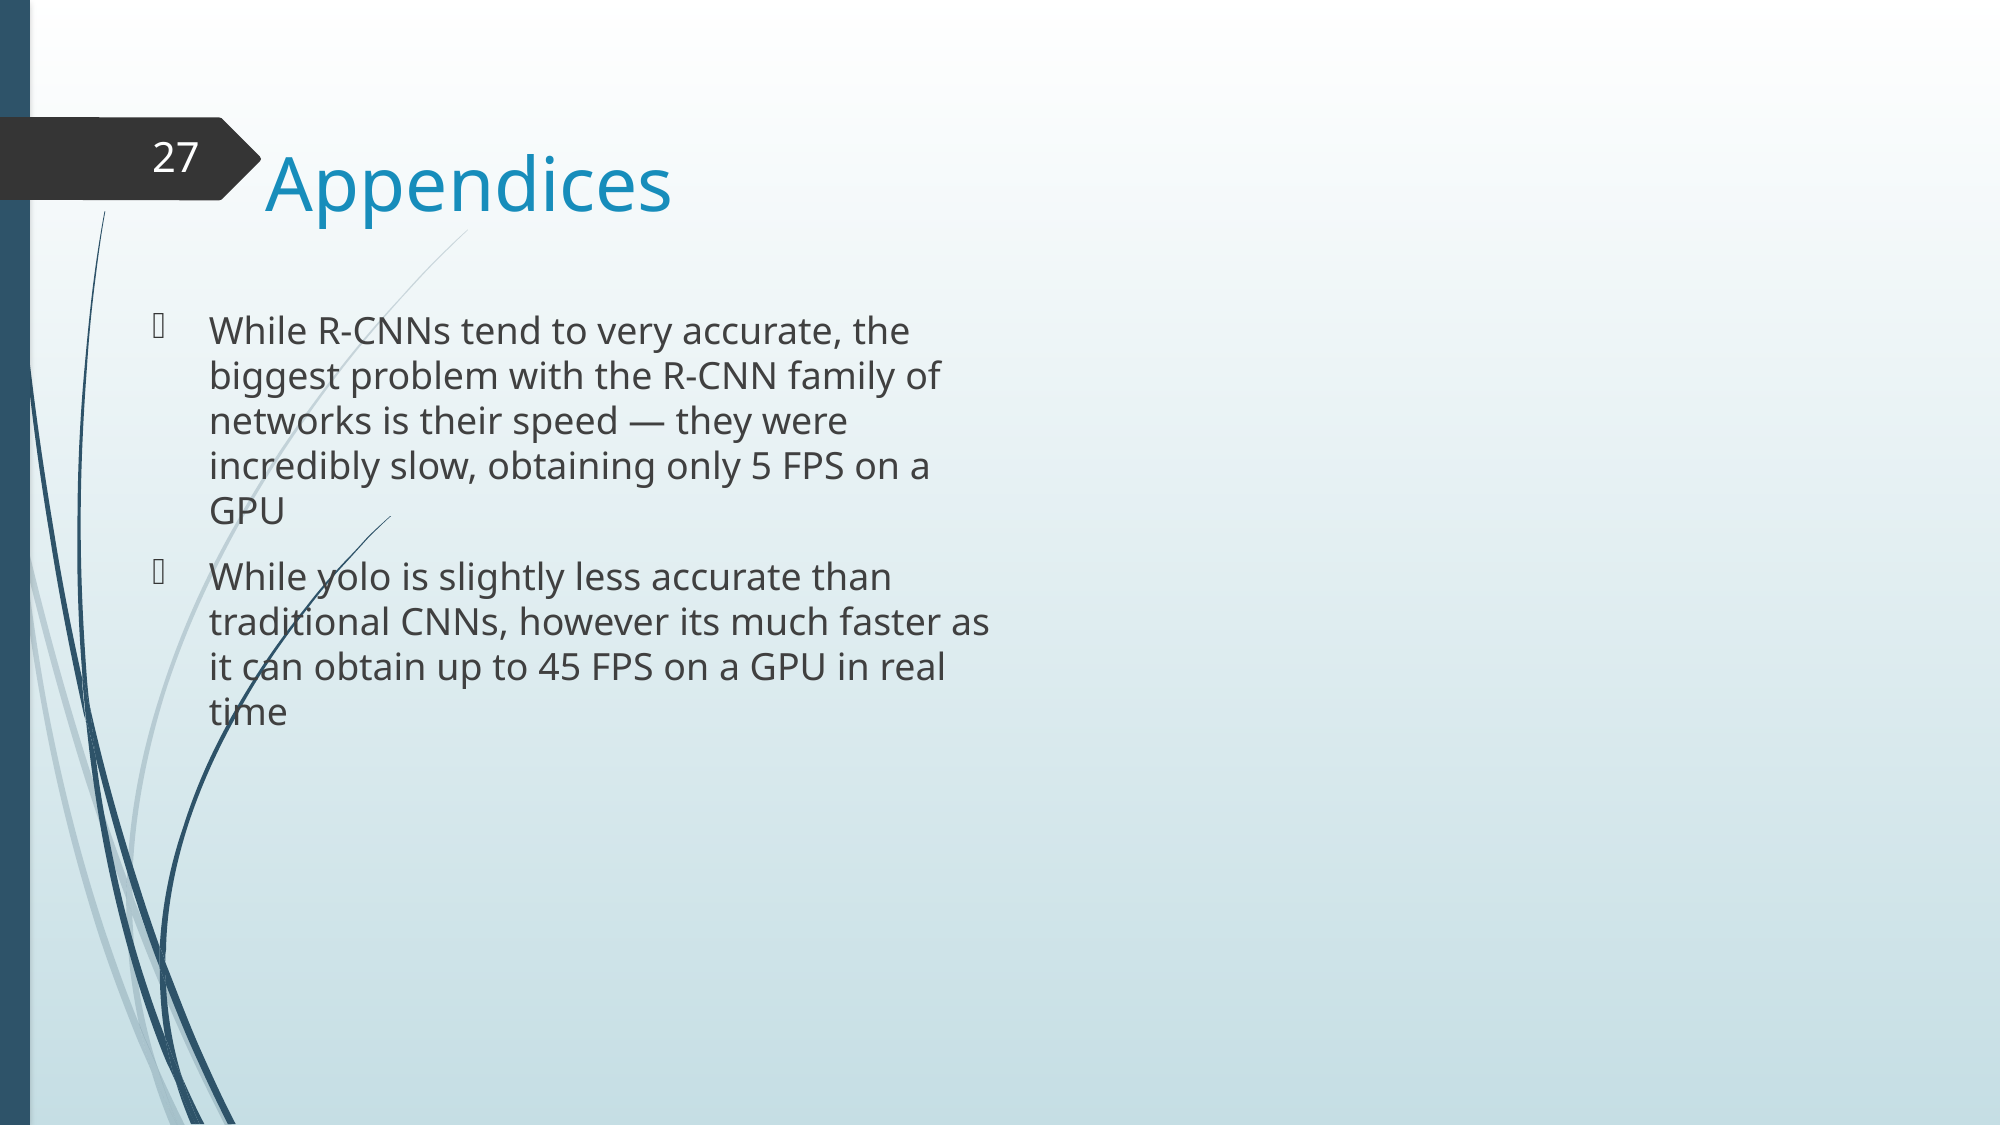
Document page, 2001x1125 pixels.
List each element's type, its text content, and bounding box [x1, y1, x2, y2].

title Appendices [250, 129, 1713, 340]
slide_number 27 [87, 129, 216, 190]
list While R-CNNs tend to very accurate, the biggest problem with the R-CNN family of networks is their speed — they were incredibly slow, obtaining only 5 FPS on a GPU While yolo is slightly less accurate than traditional CNNs, however its much faster as it can obtain up to 45 FPS on a GPU in real time [137, 299, 1020, 1014]
